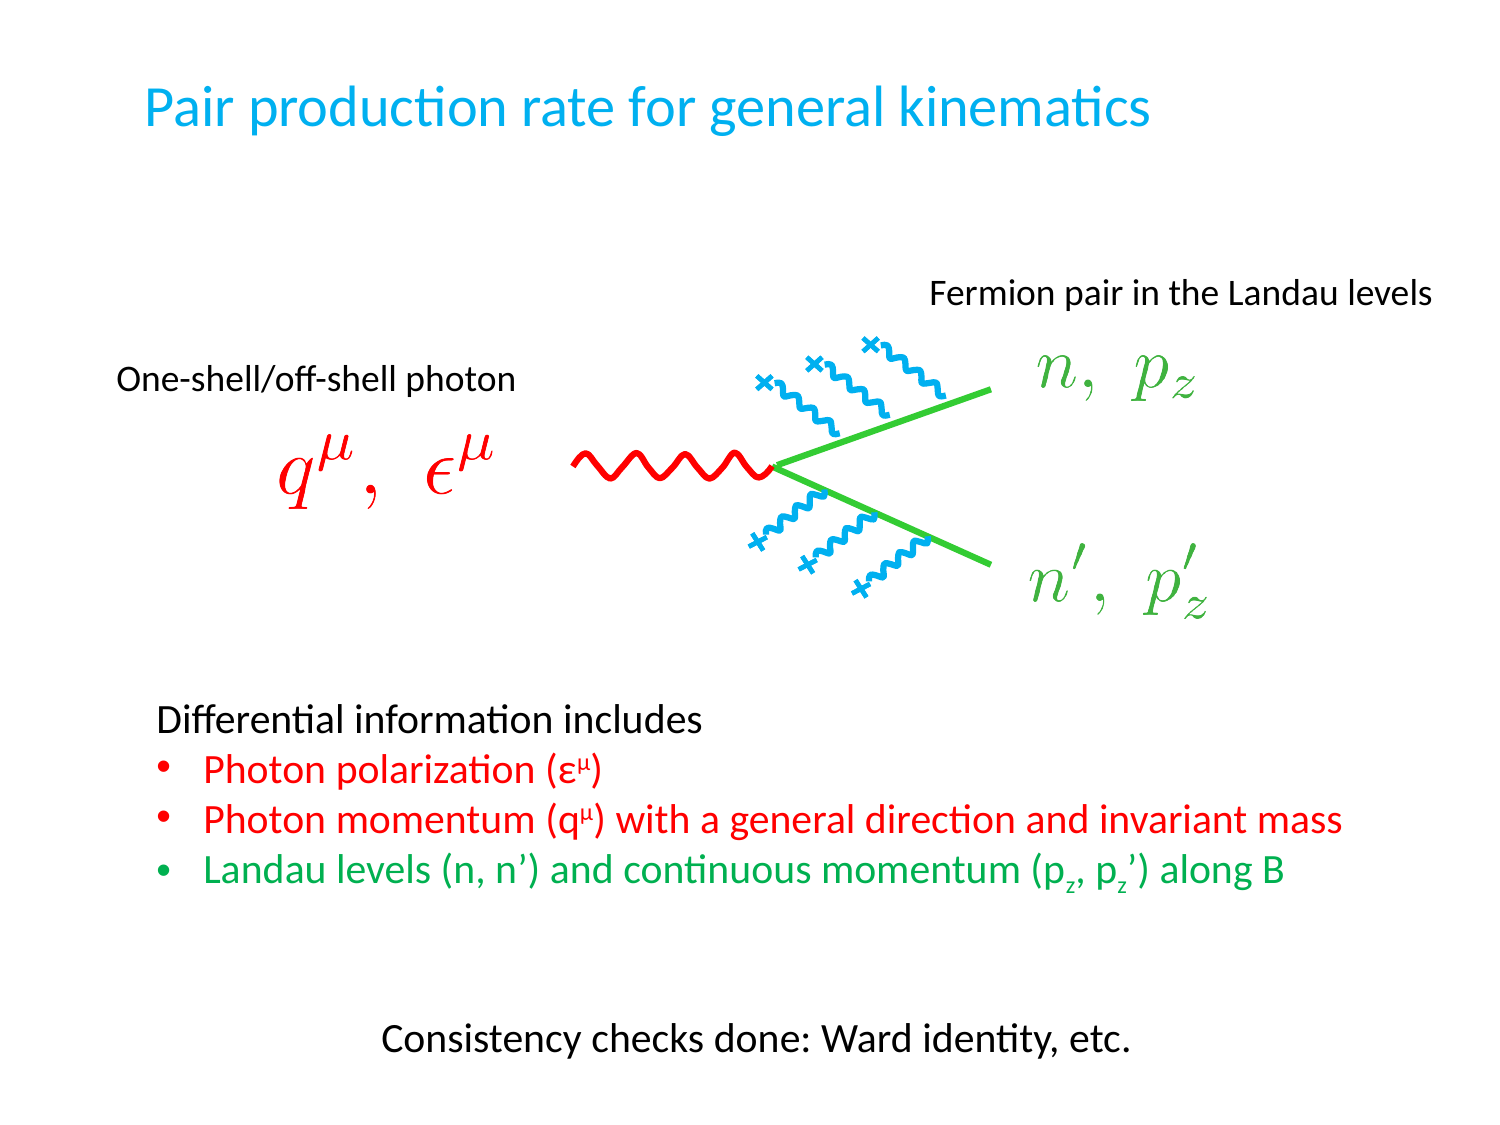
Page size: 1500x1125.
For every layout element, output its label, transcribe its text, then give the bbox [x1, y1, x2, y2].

text_box Differential information includes Photon polarization (εμ) Photon momentum (qμ) with a general direction and invariant mass Landau levels (n, n’) and continuous momentum (pz, pz’) along B [141, 683, 1359, 906]
picture [1037, 355, 1195, 401]
text_box One-shell/off-shell photon [101, 346, 532, 407]
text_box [572, 337, 992, 601]
text_box Pair production rate for general kinematics [130, 60, 1167, 146]
text_box Consistency checks done: Ward identity, etc. [366, 1003, 1148, 1068]
picture [1029, 543, 1207, 619]
picture [279, 434, 493, 510]
text_box Fermion pair in the Landau levels [914, 260, 1449, 320]
